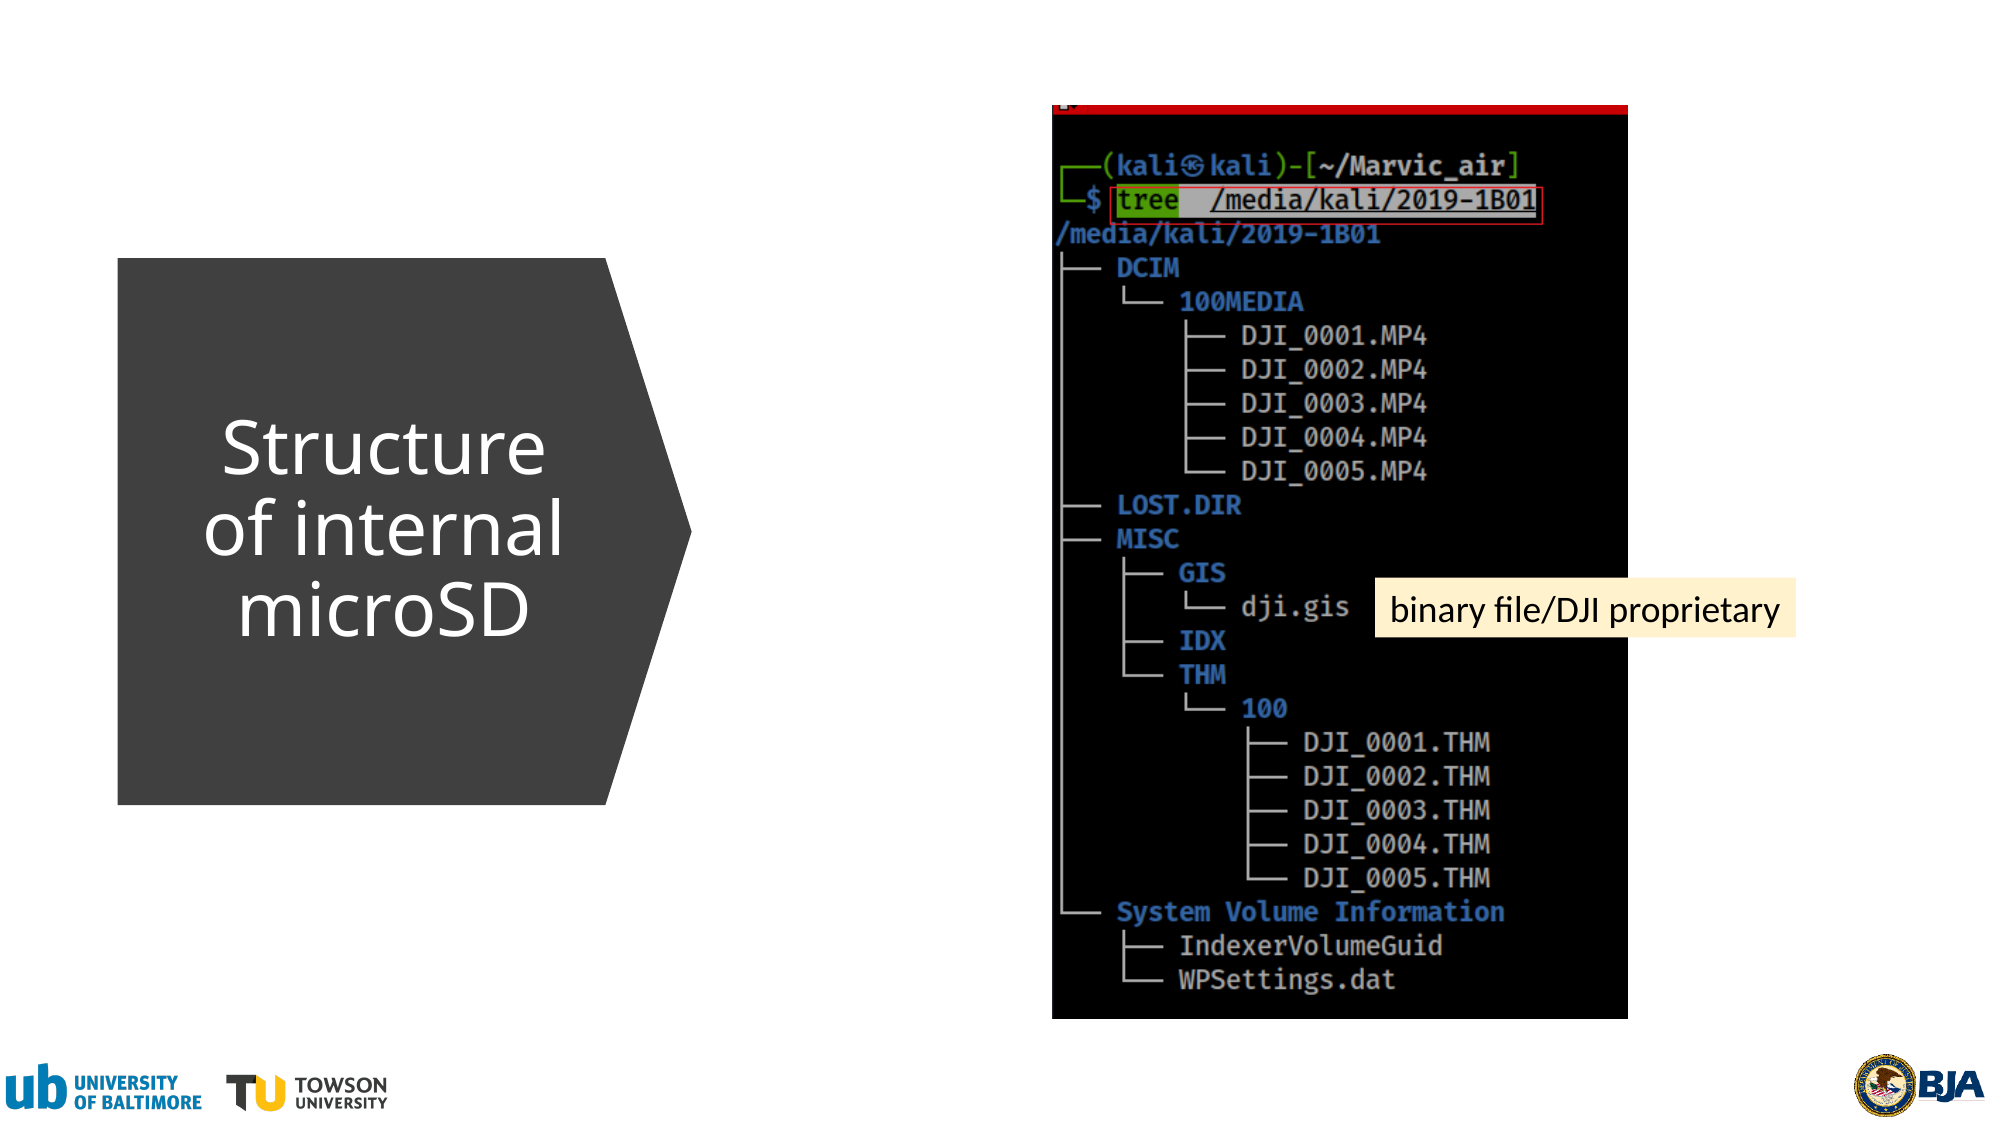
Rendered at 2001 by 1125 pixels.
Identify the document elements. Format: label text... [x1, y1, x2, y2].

text_box binary file/DJI proprietary [1628, 577, 1796, 638]
picture [0, 1031, 407, 1125]
picture [1854, 1054, 1986, 1117]
title Structure of internal microSD [168, 322, 601, 741]
picture [1052, 105, 1628, 1020]
text_box [116, 257, 693, 807]
